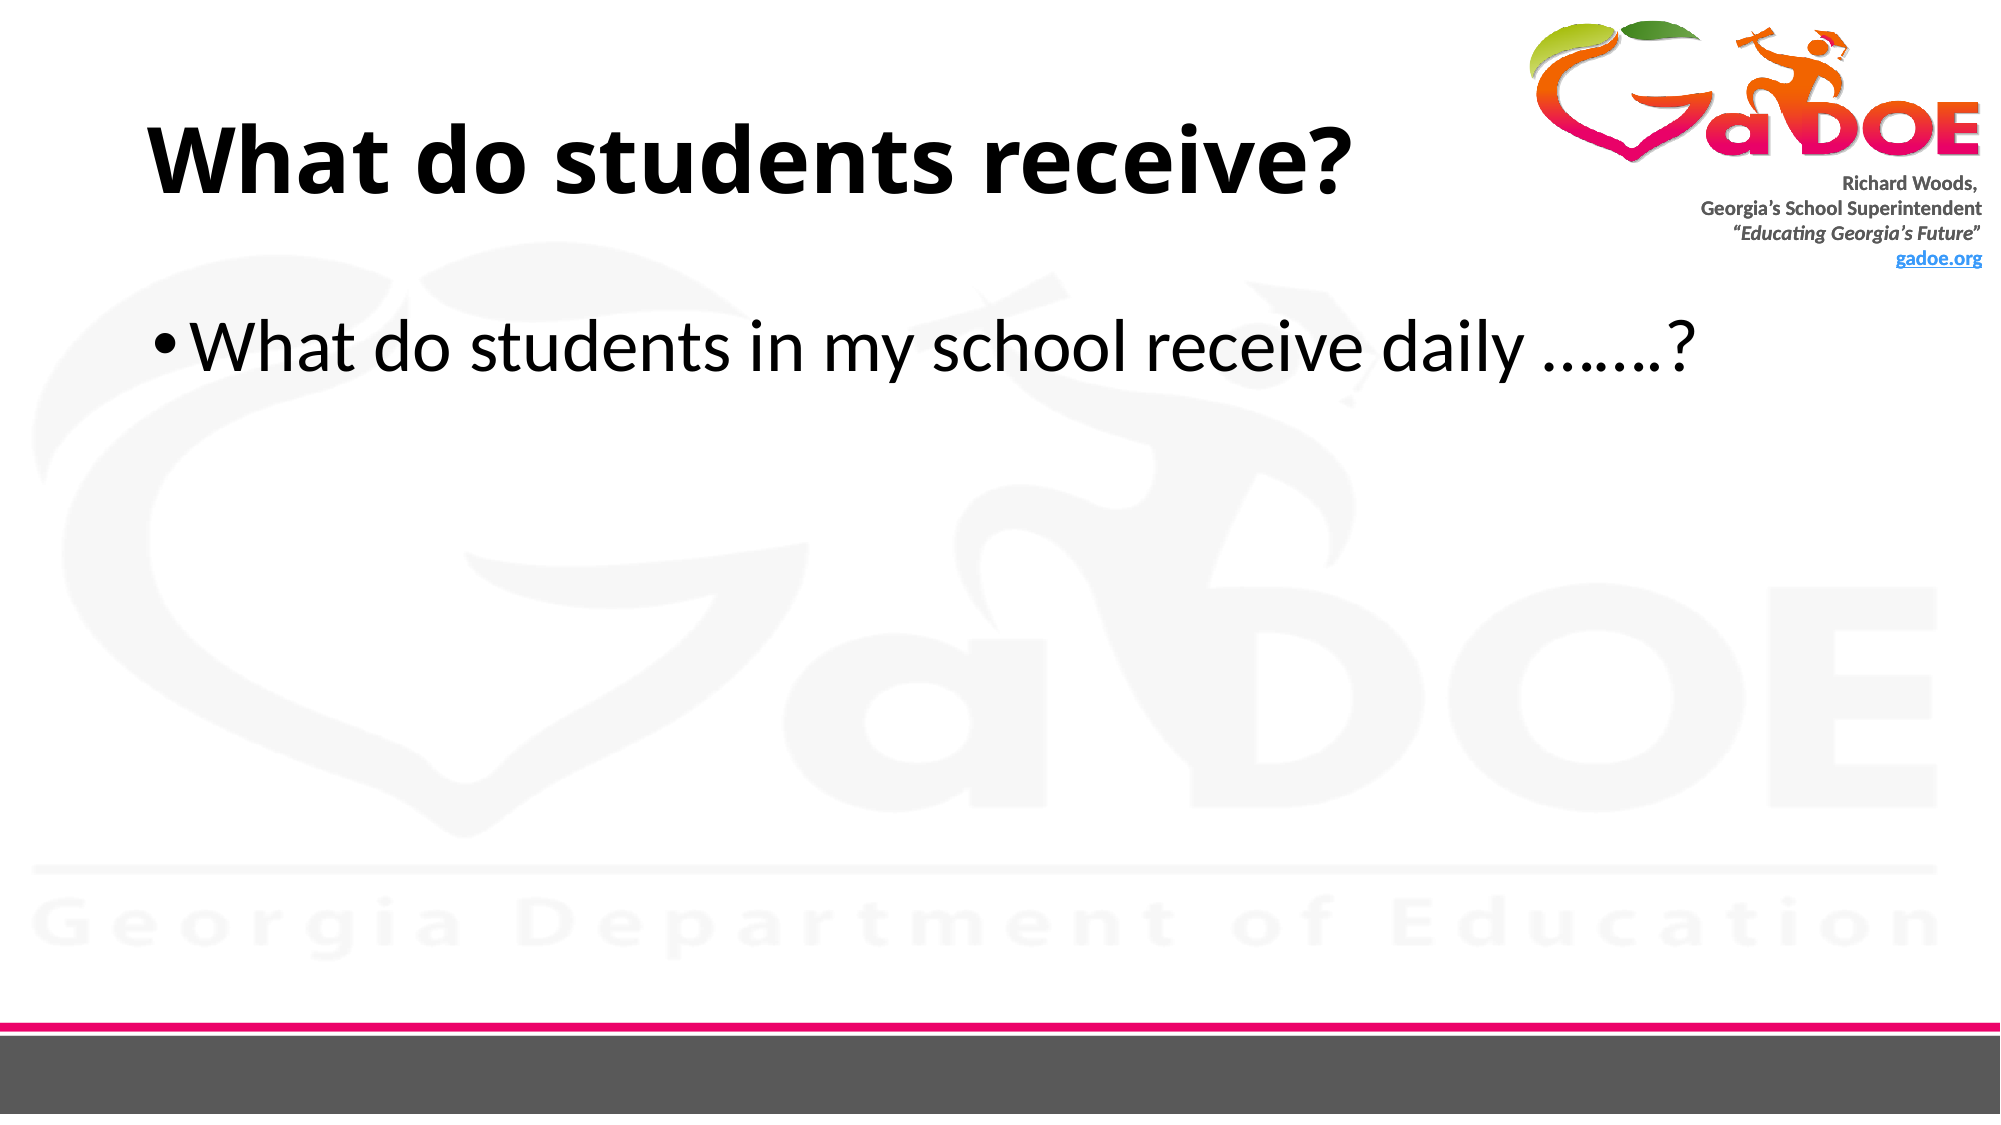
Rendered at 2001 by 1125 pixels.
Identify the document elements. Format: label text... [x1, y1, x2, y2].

title What do students receive? [132, 54, 1514, 273]
picture [26, 235, 1964, 980]
list What do students in my school receive daily …….? [137, 299, 1863, 1014]
picture [1513, 8, 1998, 164]
